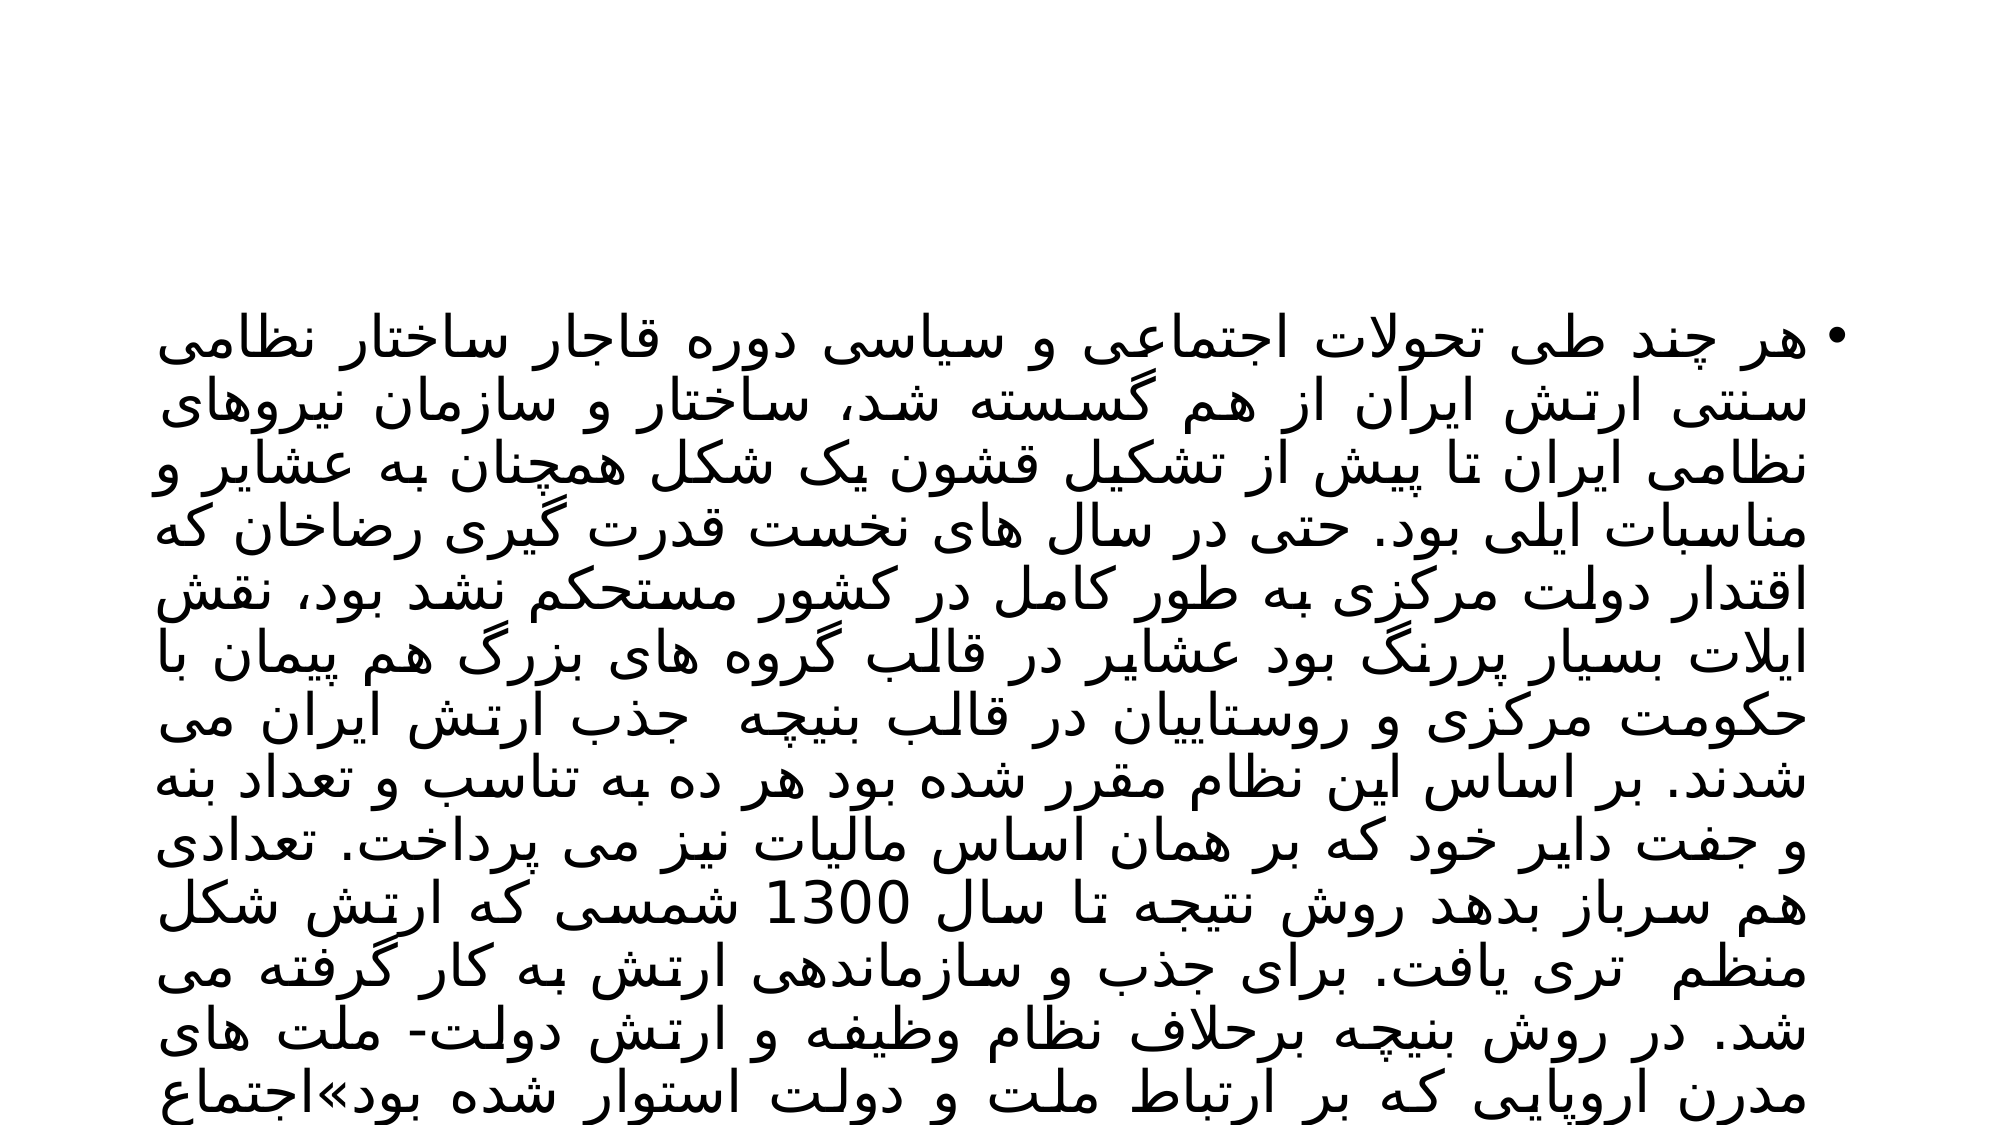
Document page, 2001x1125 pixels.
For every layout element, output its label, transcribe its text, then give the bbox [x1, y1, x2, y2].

list هر چند طی تحولات اجتماعی و سیاسی دوره قاجار ساختار نظامی سنتی ارتش ایران از هم گسسته شد، ساختار و سازمان نیروهای نظامی ایران تا پیش از تشکیل قشون یک شکل همچنان به عشایر و مناسبات ایلی بود. حتی در سال های نخست قدرت گیری رضاخان که اقتدار دولت مرکزی به طور کامل در کشور مستحکم نشد بود، نقش ایلات بسیار پررنگ بود عشایر در قالب گروه های بزرگ هم پیمان با حکومت مرکزی و روستاییان در قالب بنیچه جذب ارتش ایران می شدند. بر اساس این نظام مقرر شده بود هر ده به تناسب و تعداد بنه و جفت دایر خود که بر همان اساس مالیات نیز می پرداخت. تعدادی هم سرباز بدهد روش نتیجه تا سال 1300 شمسی که ارتش شکل منظم تری یافت. برای جذب و سازماندهی ارتش به کار گرفته می شد. در روش بنیچه برحلاف نظام وظیفه و ارتش دولت- ملت های مدرن اروپایی که بر ارتباط ملت و دولت استوار شده بود»اجتماع روستایی» مبنا بود (کرونین، 1377، 27) [137, 299, 1863, 1014]
